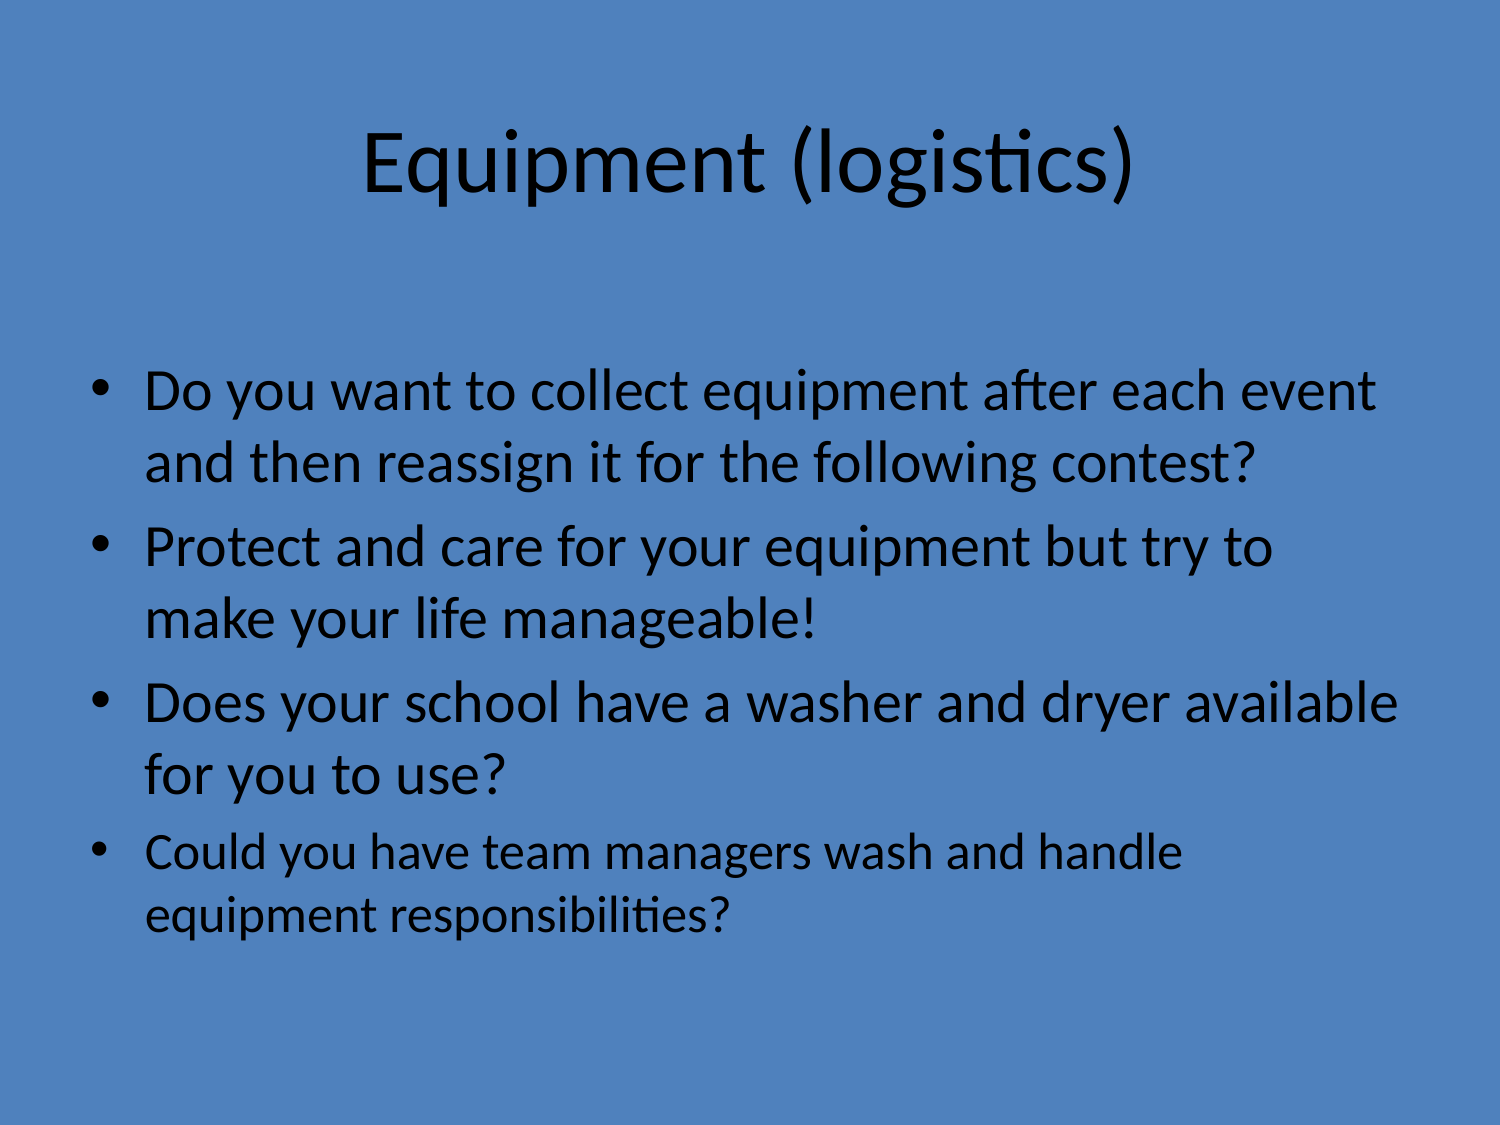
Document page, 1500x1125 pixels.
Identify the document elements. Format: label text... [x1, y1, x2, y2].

title Equipment (logistics) [75, 45, 1425, 233]
list Do you want to collect equipment after each event and then reassign it for the following contest? Protect and care for your equipment but try to make your life manageable! Does your school have a washer and dryer available for you to use? Could you have team managers wash and handle equipment responsibilities? [75, 262, 1425, 1005]
